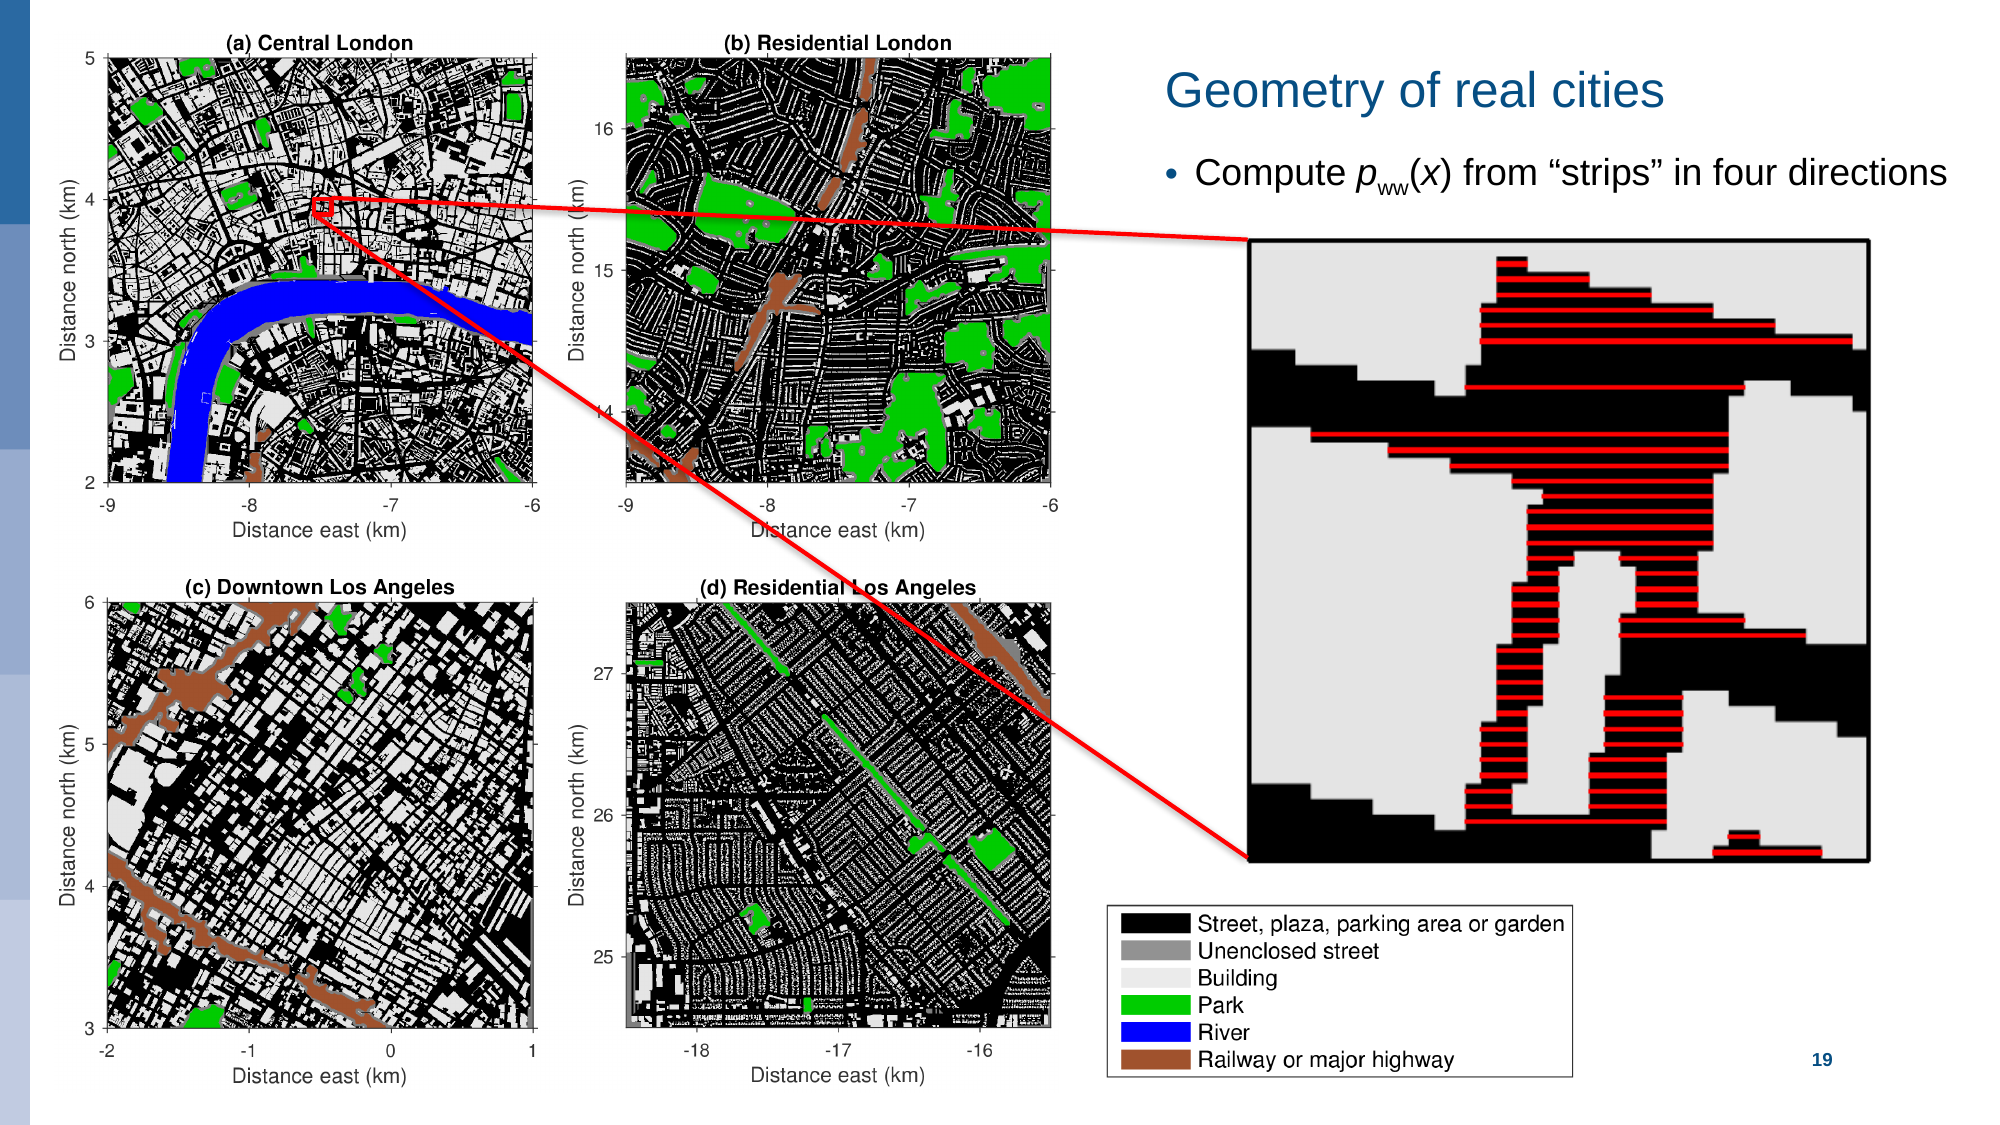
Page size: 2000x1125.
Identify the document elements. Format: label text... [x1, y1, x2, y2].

title Geometry of real cities [1165, 59, 1886, 120]
slide_number 19 [1645, 1034, 2000, 1071]
list Compute pww(x) from “strips” in four directions [1165, 153, 1969, 339]
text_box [313, 197, 1883, 870]
picture [54, 30, 1059, 1093]
picture [0, 0, 30, 1125]
picture [1093, 892, 1583, 1078]
